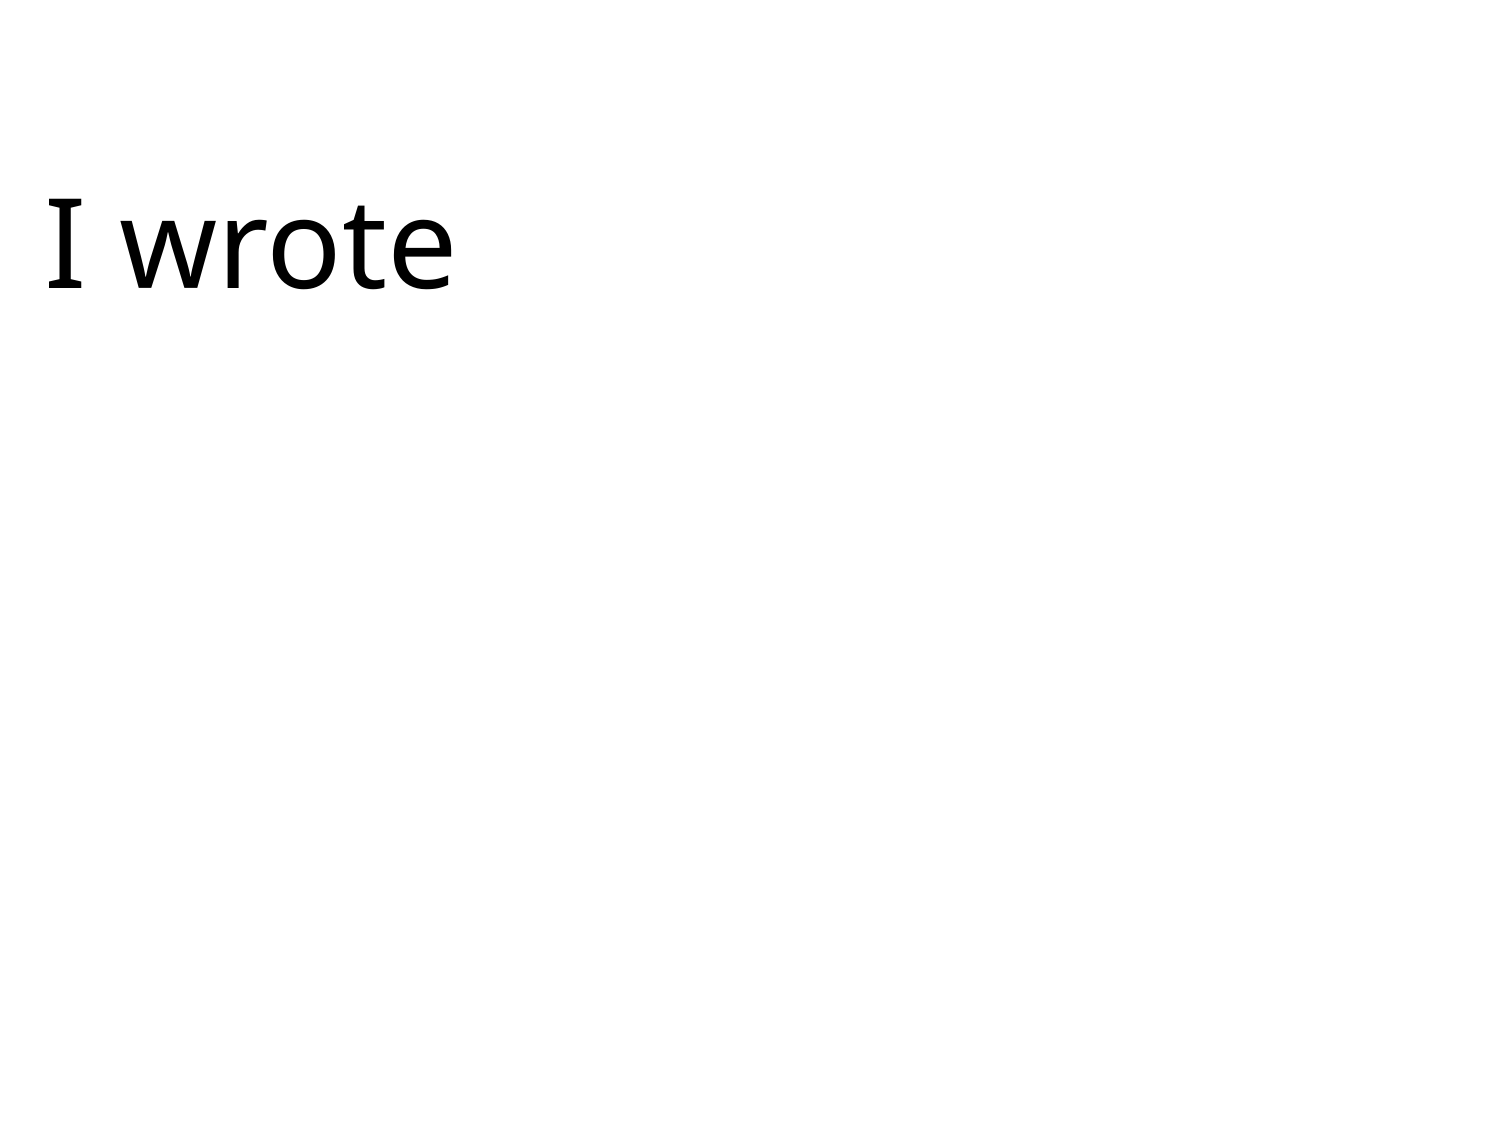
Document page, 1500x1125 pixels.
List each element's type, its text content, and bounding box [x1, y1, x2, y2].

text_box I wrote [29, 156, 1486, 322]
